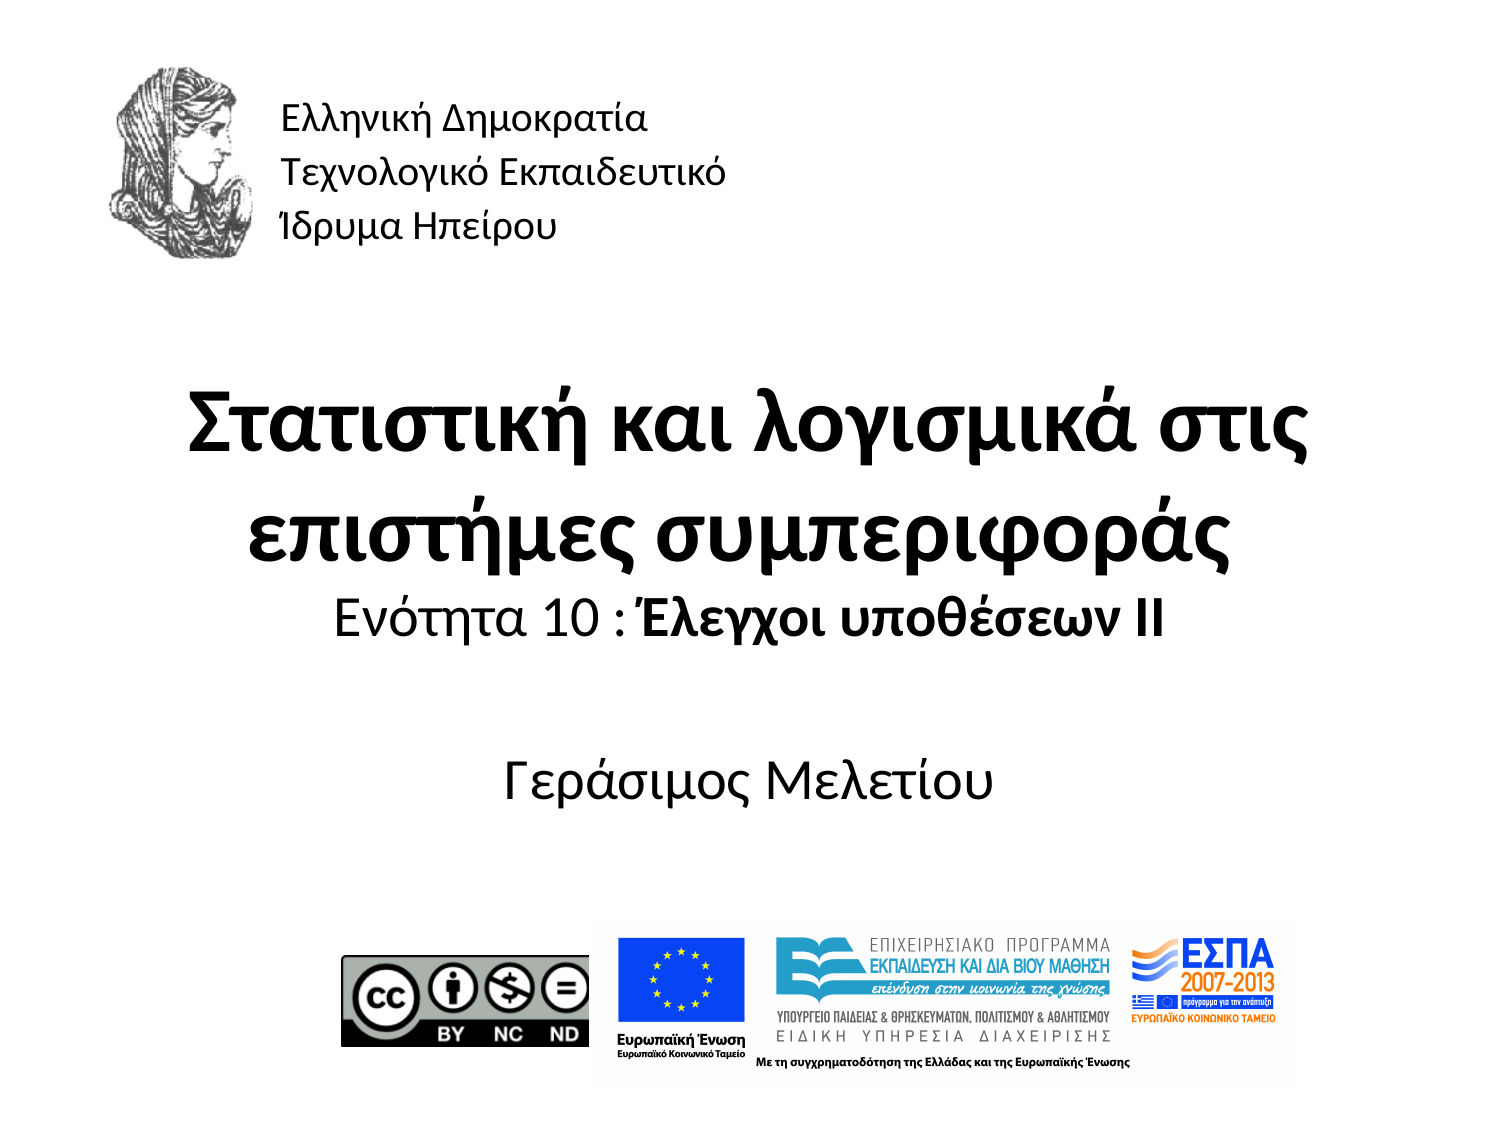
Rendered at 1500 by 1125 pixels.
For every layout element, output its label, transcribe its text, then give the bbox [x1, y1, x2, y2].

title Στατιστική και λογισμικά στις επιστήμες συμπεριφοράς [112, 349, 1388, 570]
picture [341, 916, 1297, 1086]
subtitle Ενότητα 10 : Έλεγχοι υποθέσεων ΙΙ Γεράσιμος Μελετίου [112, 570, 1388, 858]
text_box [105, 41, 798, 268]
